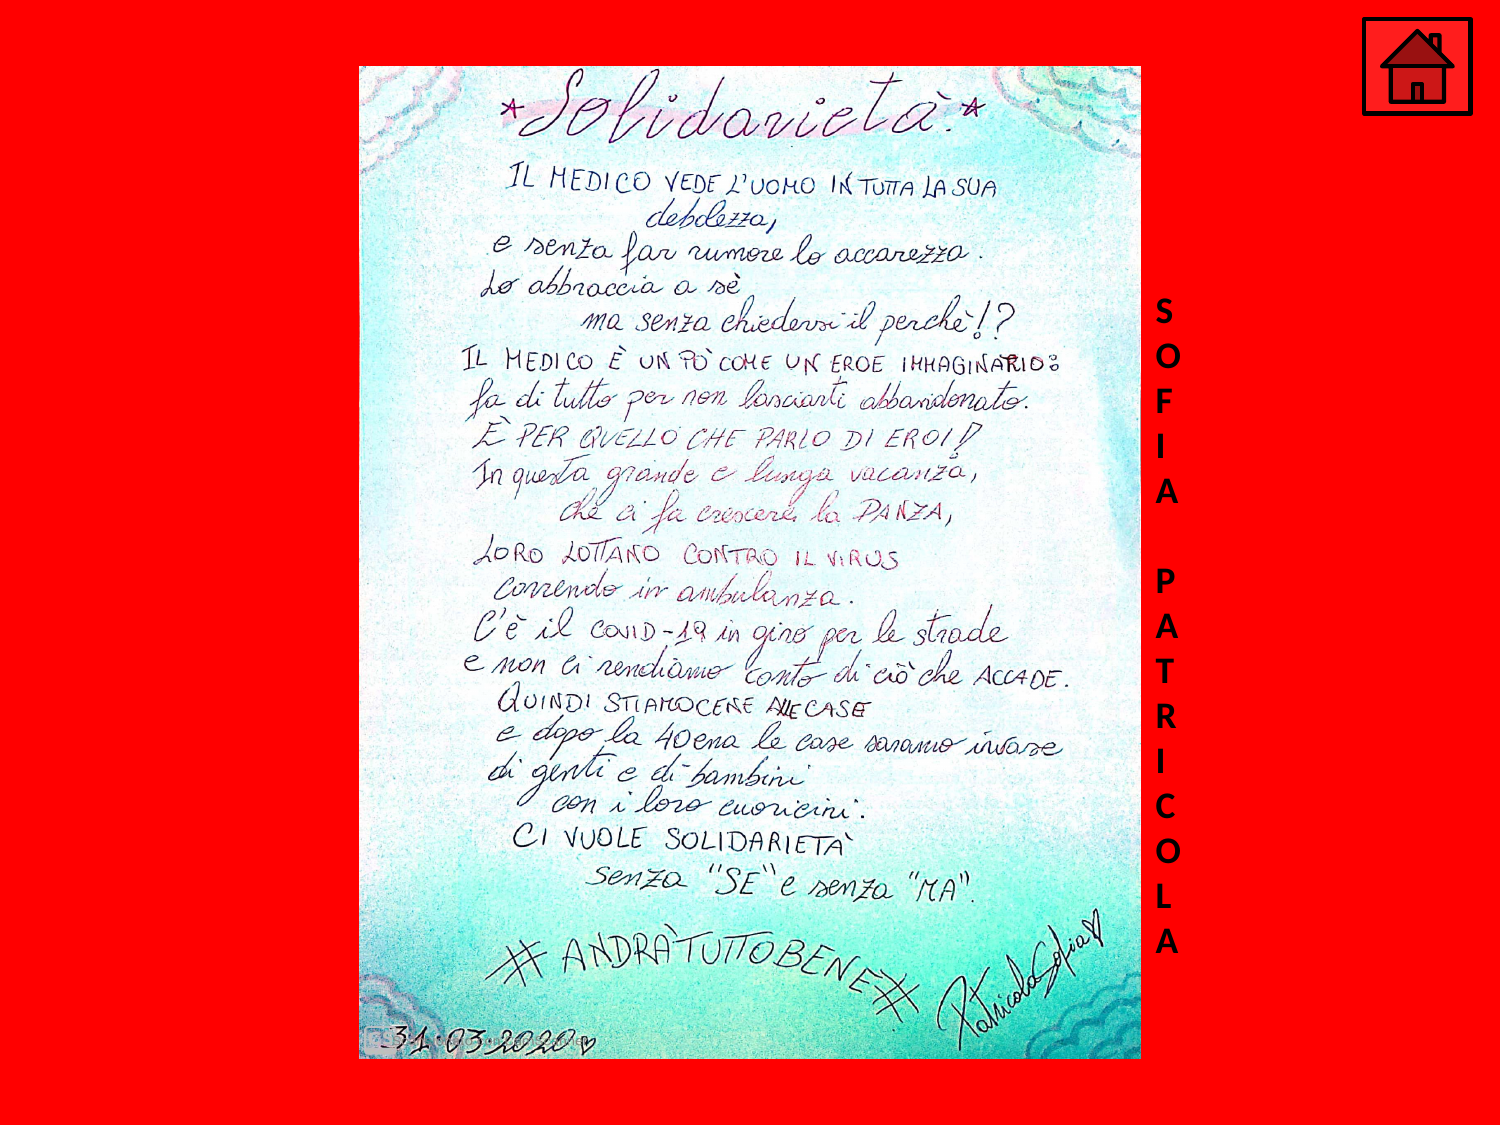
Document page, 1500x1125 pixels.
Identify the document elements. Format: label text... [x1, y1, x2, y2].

text_box [1362, 17, 1473, 116]
text_box S O F I A P A T R I C O L A [1146, 278, 1223, 969]
picture [358, 66, 1142, 1059]
